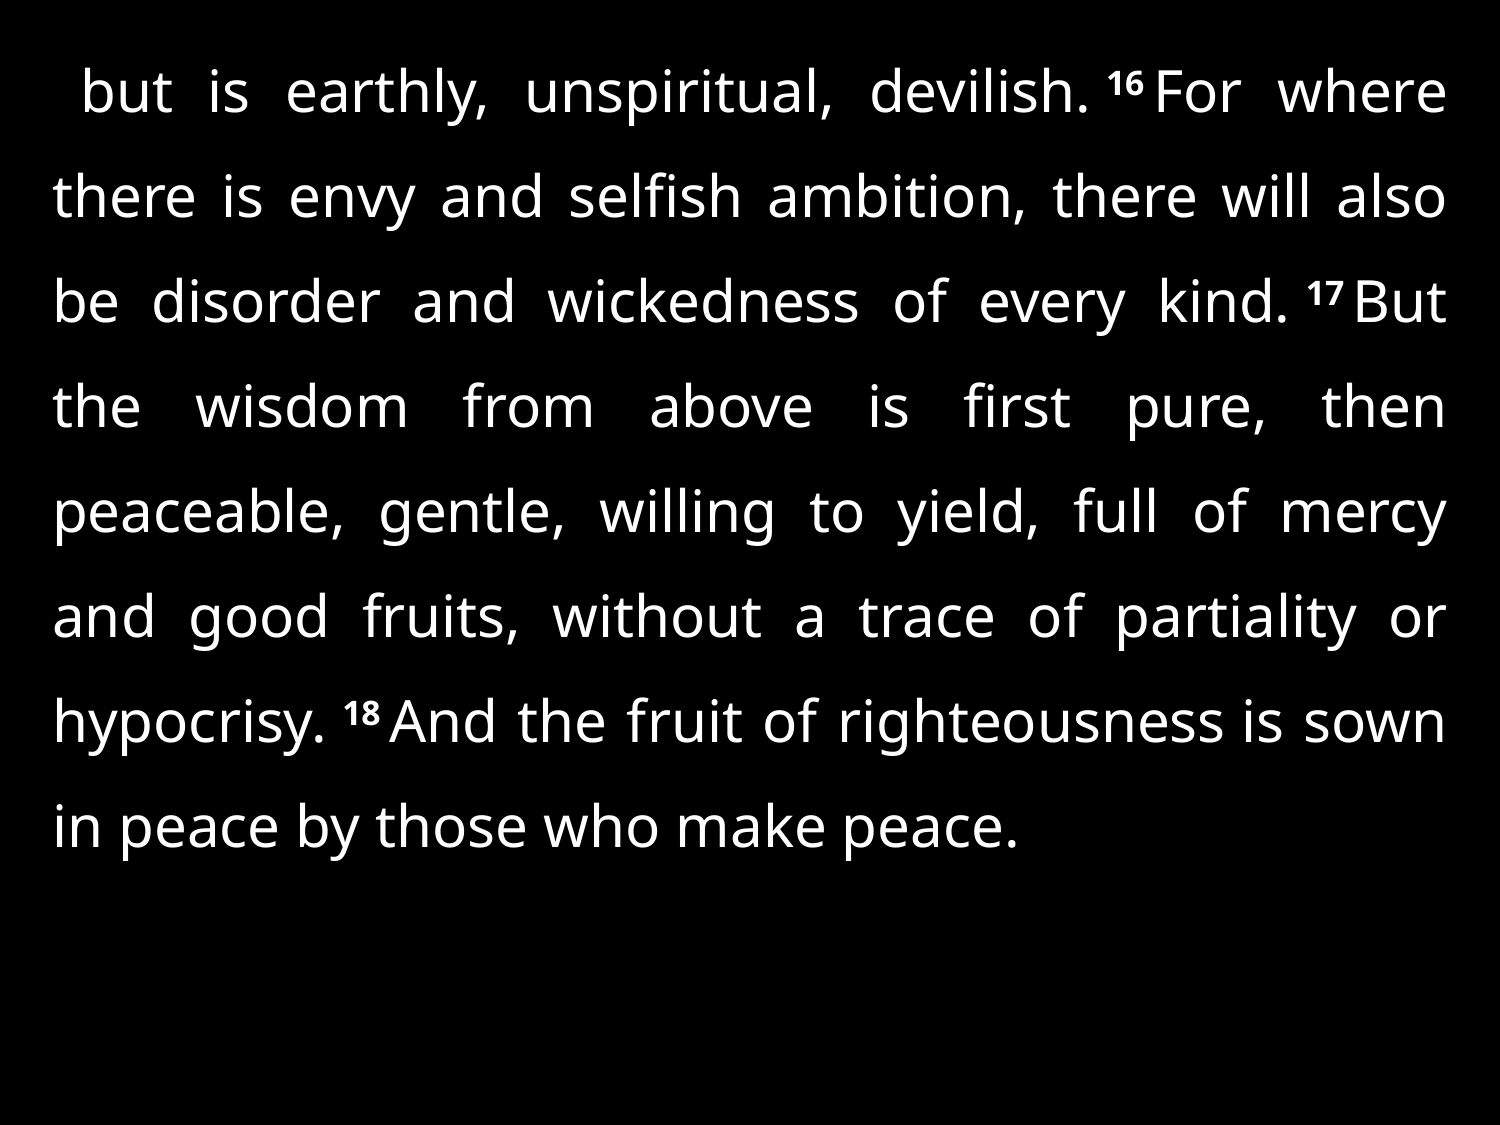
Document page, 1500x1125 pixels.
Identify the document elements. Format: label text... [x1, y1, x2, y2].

text_box but is earthly, unspiritual, devilish. 16 For where there is envy and selfish ambition, there will also be disorder and wickedness of every kind. 17 But the wisdom from above is first pure, then peaceable, gentle, willing to yield, full of mercy and good fruits, without a trace of partiality or hypocrisy. 18 And the fruit of righteousness is sown in peace by those who make peace. [37, 12, 1463, 867]
